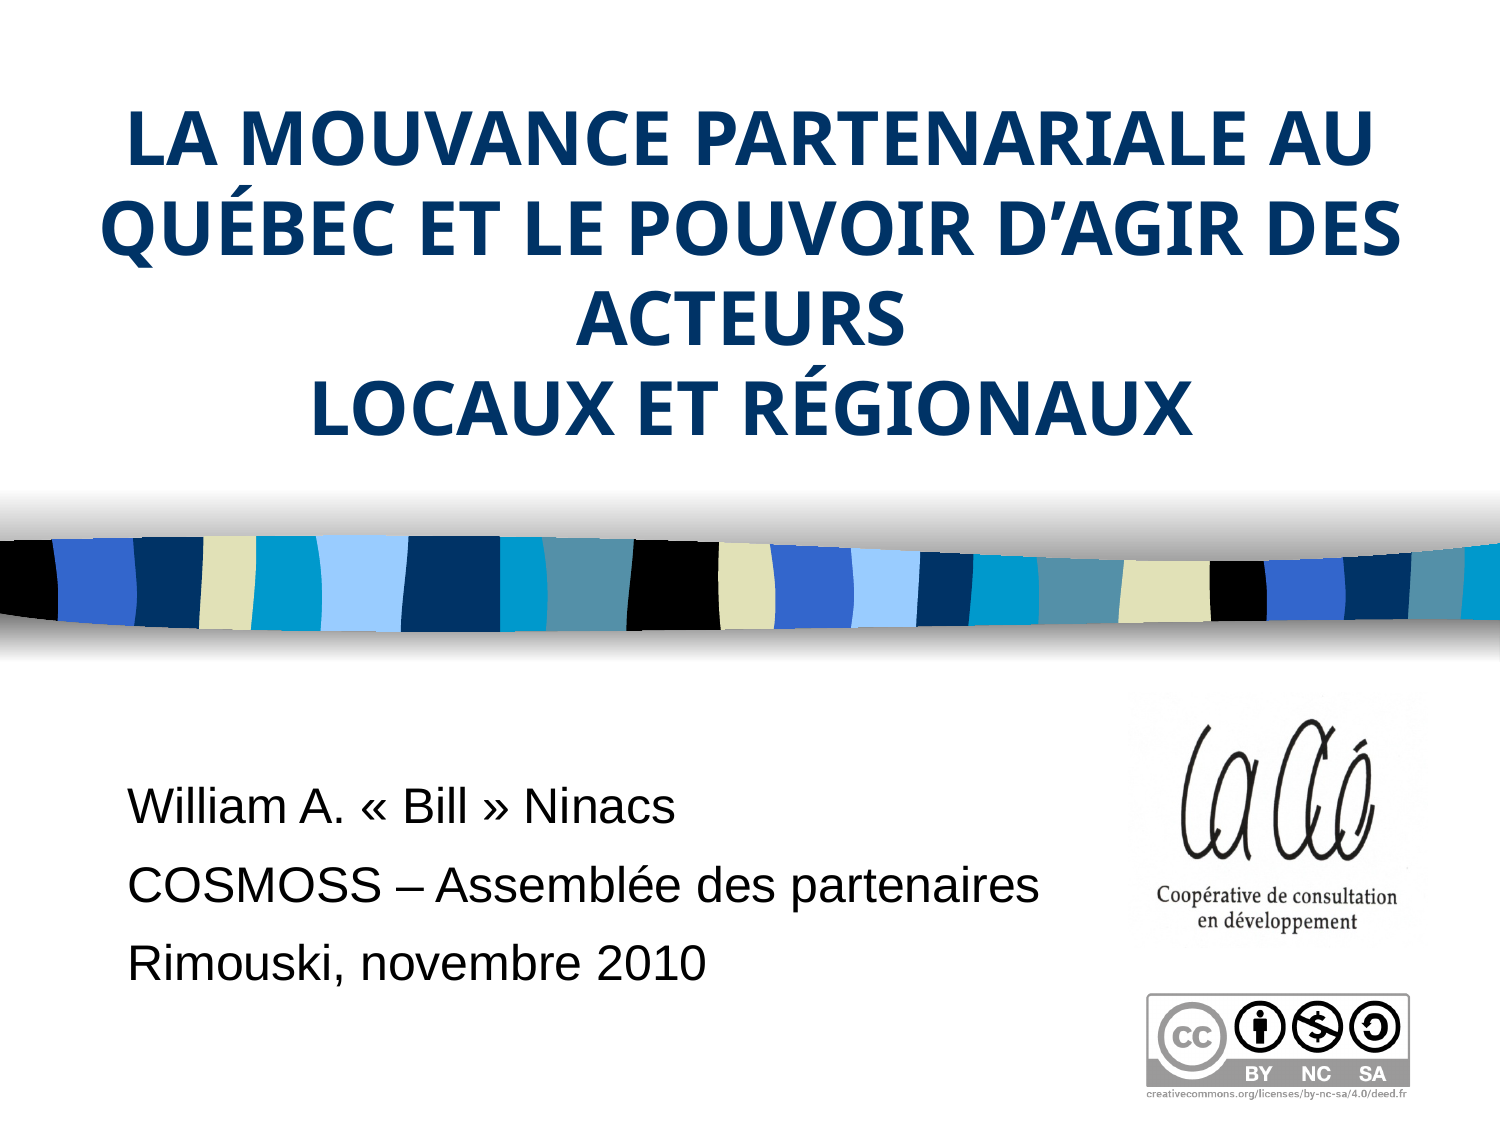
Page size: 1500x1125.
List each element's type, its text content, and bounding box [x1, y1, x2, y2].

title LA MOUVANCE PARTENARIALE AU QUÉBEC ET LE POUVOIR D’AGIR DES ACTEURS LOCAUX ET RÉGIONAUX [40, 77, 1462, 464]
picture [1127, 692, 1429, 948]
picture [1144, 992, 1411, 1101]
text_box William A. « Bill » Ninacs COSMOSS – Assemblée des partenaires Rimouski, novembre 2010 [112, 766, 1105, 1062]
